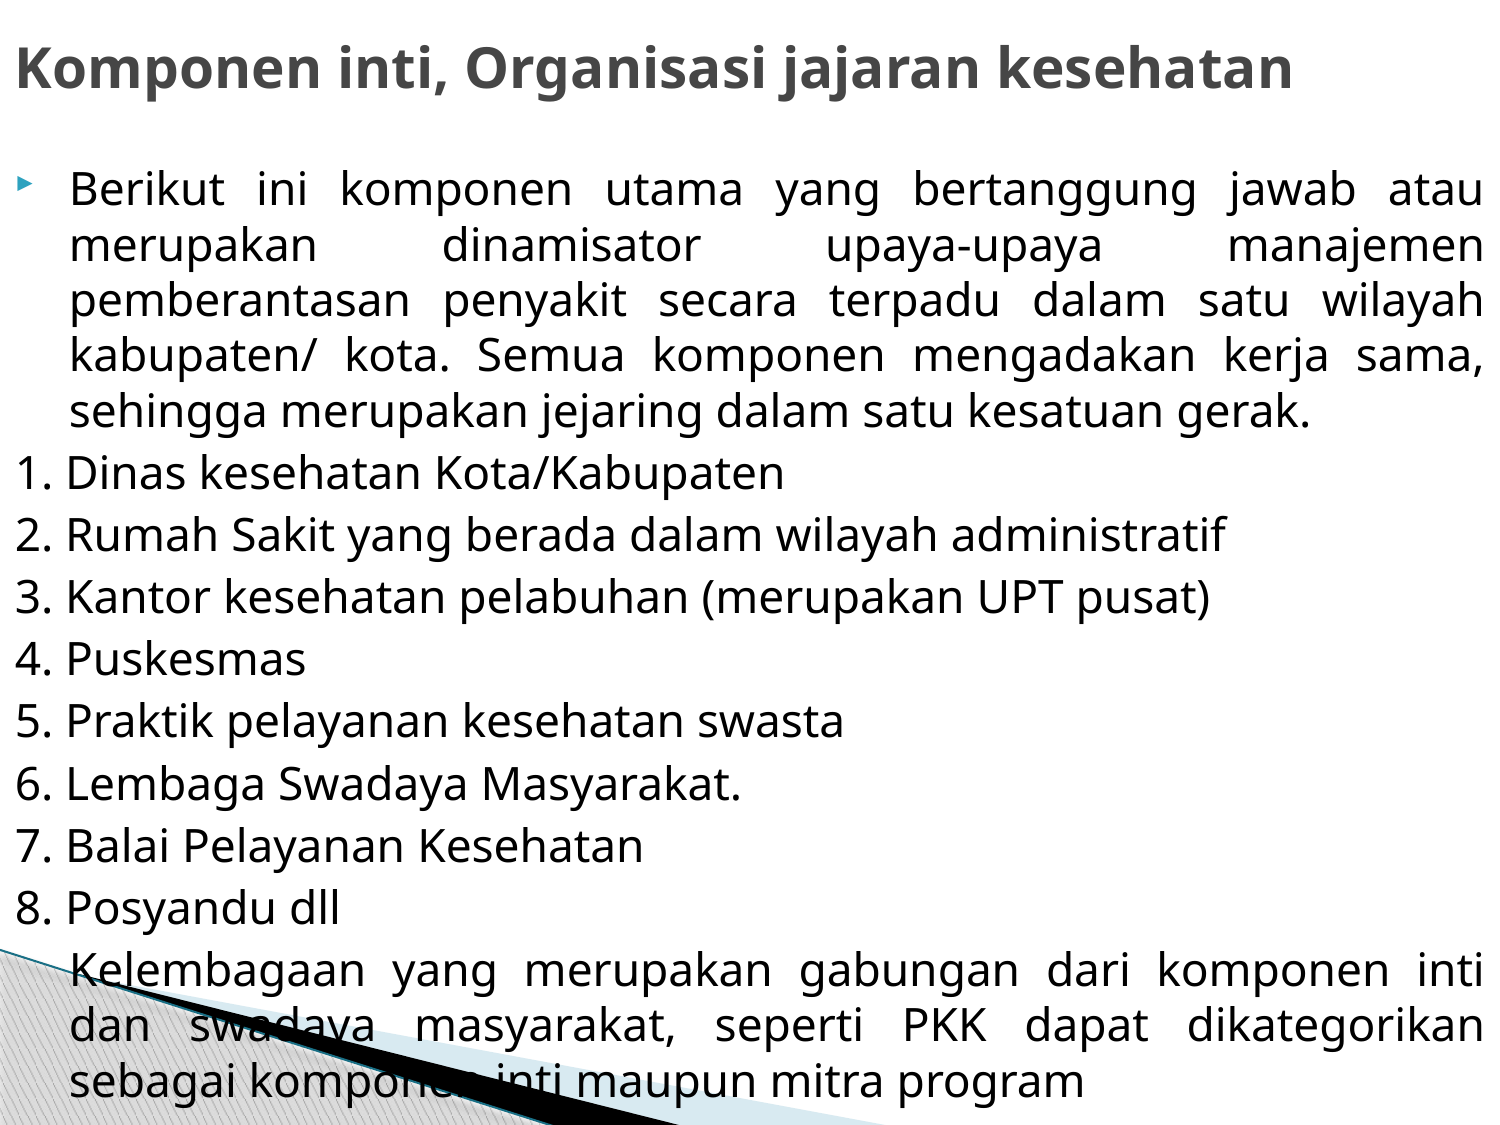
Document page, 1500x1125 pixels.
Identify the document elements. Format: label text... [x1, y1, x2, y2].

title Komponen inti, Organisasi jajaran kesehatan [0, 0, 1379, 131]
list Berikut ini komponen utama yang bertanggung jawab atau merupakan dinamisator upaya-upaya manajemen pemberantasan penyakit secara terpadu dalam satu wilayah kabupaten/ kota. Semua komponen mengadakan kerja sama, sehingga merupakan jejaring dalam satu kesatuan gerak. 1. Dinas kesehatan Kota/Kabupaten 2. Rumah Sakit yang berada dalam wilayah administratif 3. Kantor kesehatan pelabuhan (merupakan UPT pusat) 4. Puskesmas 5. Praktik pelayanan kesehatan swasta 6. Lembaga Swadaya Masyarakat. 7. Balai Pelayanan Kesehatan 8. Posyandu dll Kelembagaan yang merupakan gabungan dari komponen inti dan swadaya masyarakat, seperti PKK dapat dikategorikan sebagai komponen inti maupun mitra program [0, 152, 1500, 1125]
